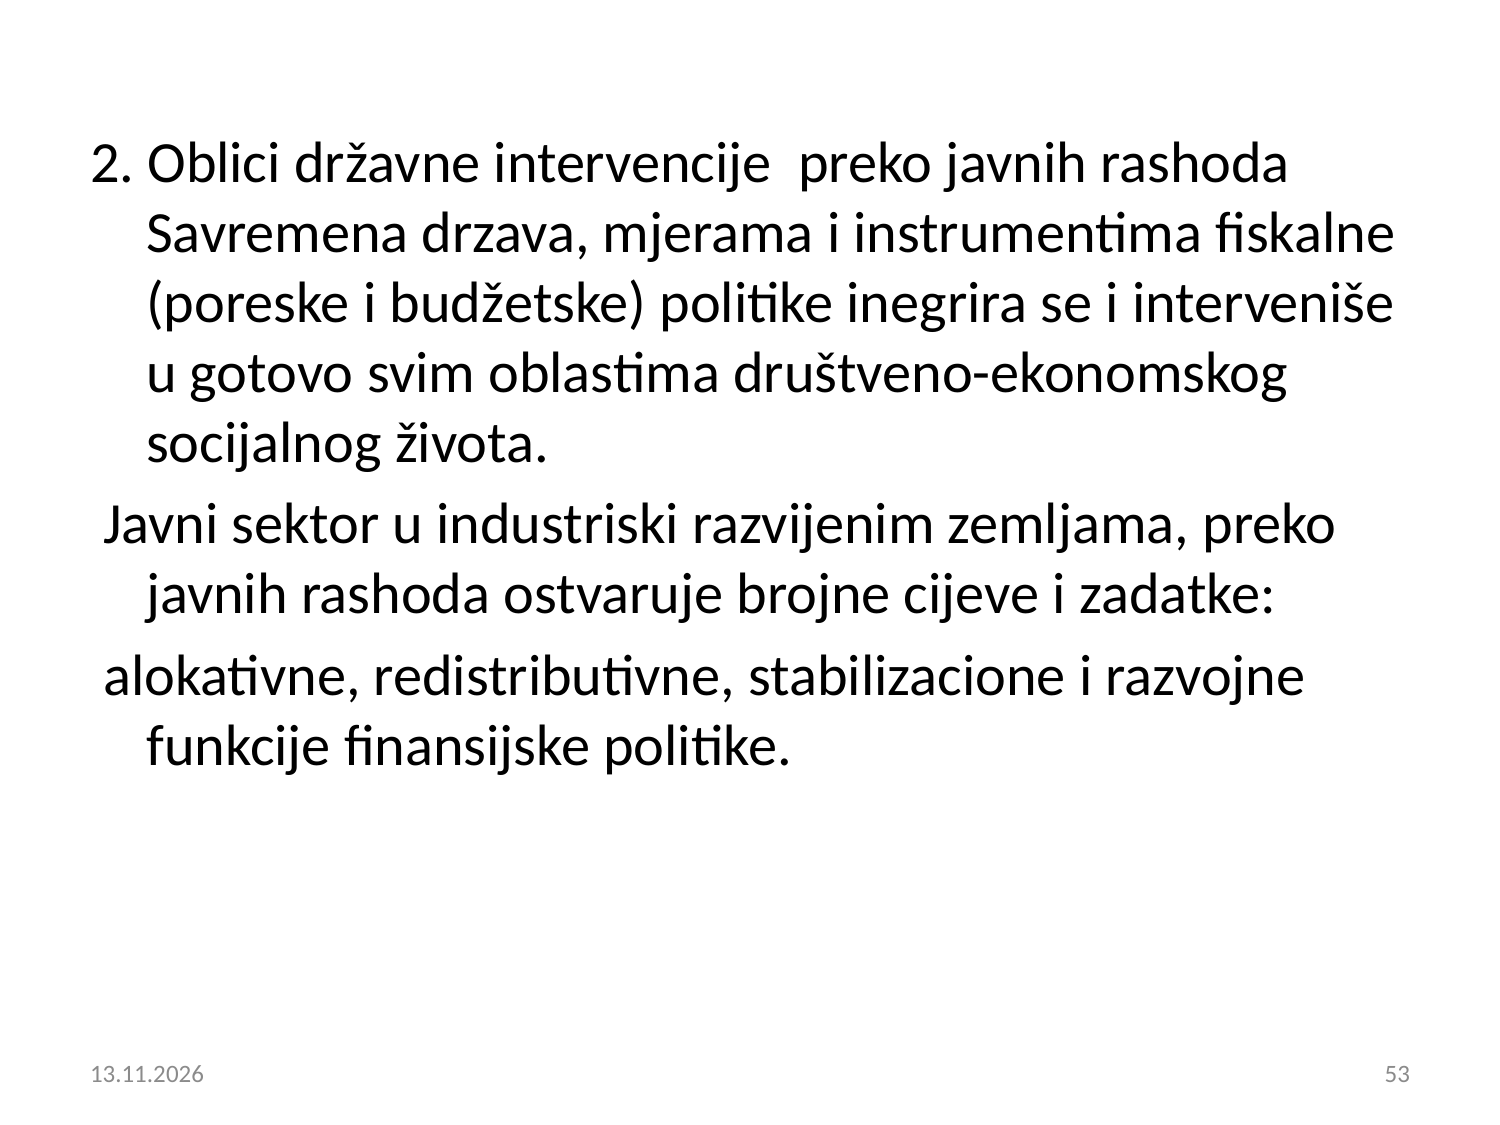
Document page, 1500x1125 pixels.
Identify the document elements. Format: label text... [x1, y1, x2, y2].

list 2. Oblici državne intervencije preko javnih rashoda Savremena drzava, mjerama i instrumentima fiskalne (poreske i budžetske) politike inegrira se i interveniše u gotovo svim oblastima društveno-ekonomskog socijalnog života. Javni sektor u industriski razvijenim zemljama, preko javnih rashoda ostvaruje brojne cijeve i zadatke: alokativne, redistributivne, stabilizacione i razvojne funkcije finansijske politike. [75, 54, 1425, 1005]
slide_number 53 [1074, 1042, 1425, 1103]
slide_number 7. 12. 2018 [75, 1042, 425, 1103]
